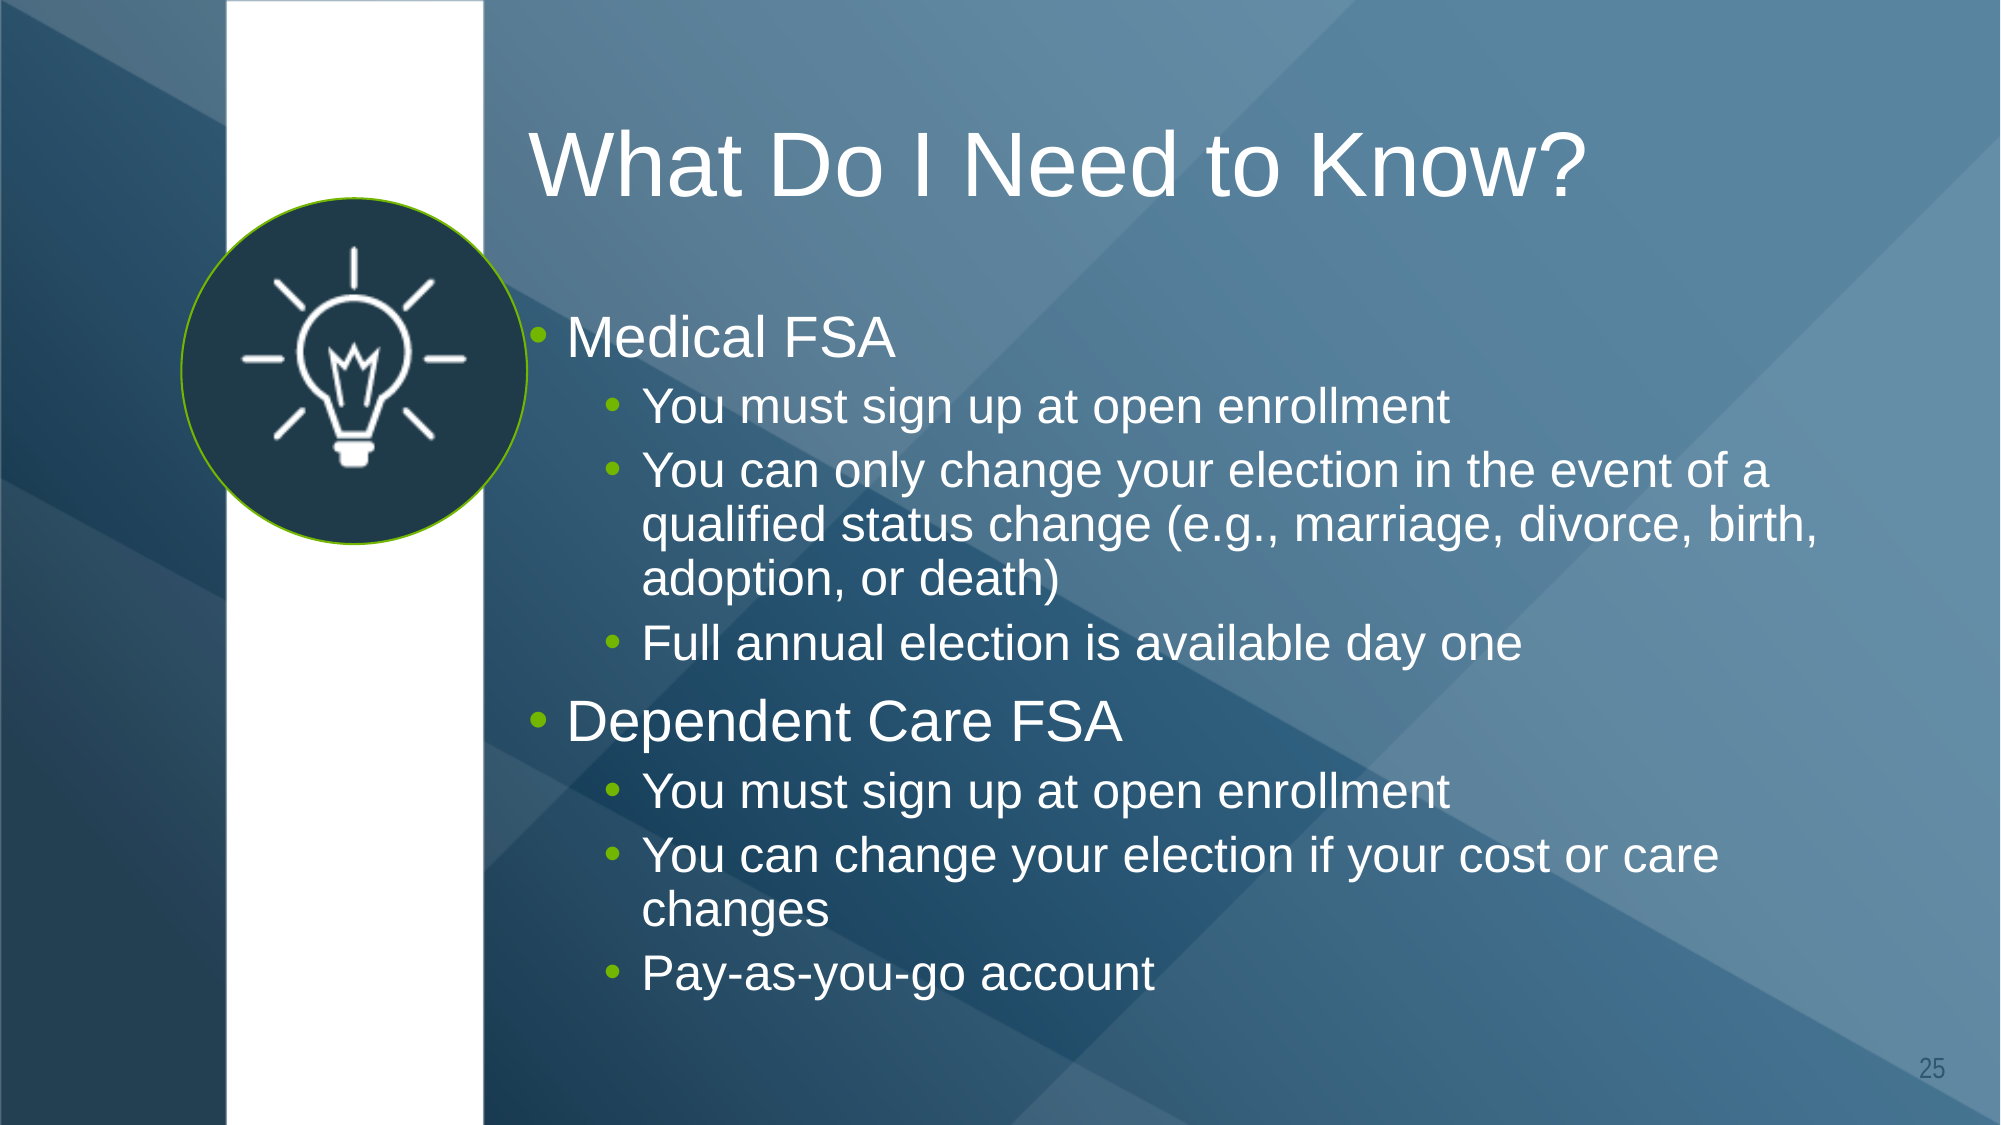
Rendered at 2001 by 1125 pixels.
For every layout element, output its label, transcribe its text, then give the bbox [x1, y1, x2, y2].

text_box [180, 311, 191, 432]
text_box [239, 502, 469, 546]
text_box [492, 265, 529, 478]
list Medical FSA You must sign up at open enrollment You can only change your election in the event of a qualified status change (e.g., marriage, divorce, birth, adoption, or death) Full annual election is available day one Dependent Care FSA You must sign up at open enrollment You can change your election if your cost or care changes Pay-as-you-go account [513, 299, 1863, 1014]
title What Do I Need to Know? [513, 58, 1769, 276]
text_box [318, 197, 391, 201]
picture [0, 0, 2001, 1125]
